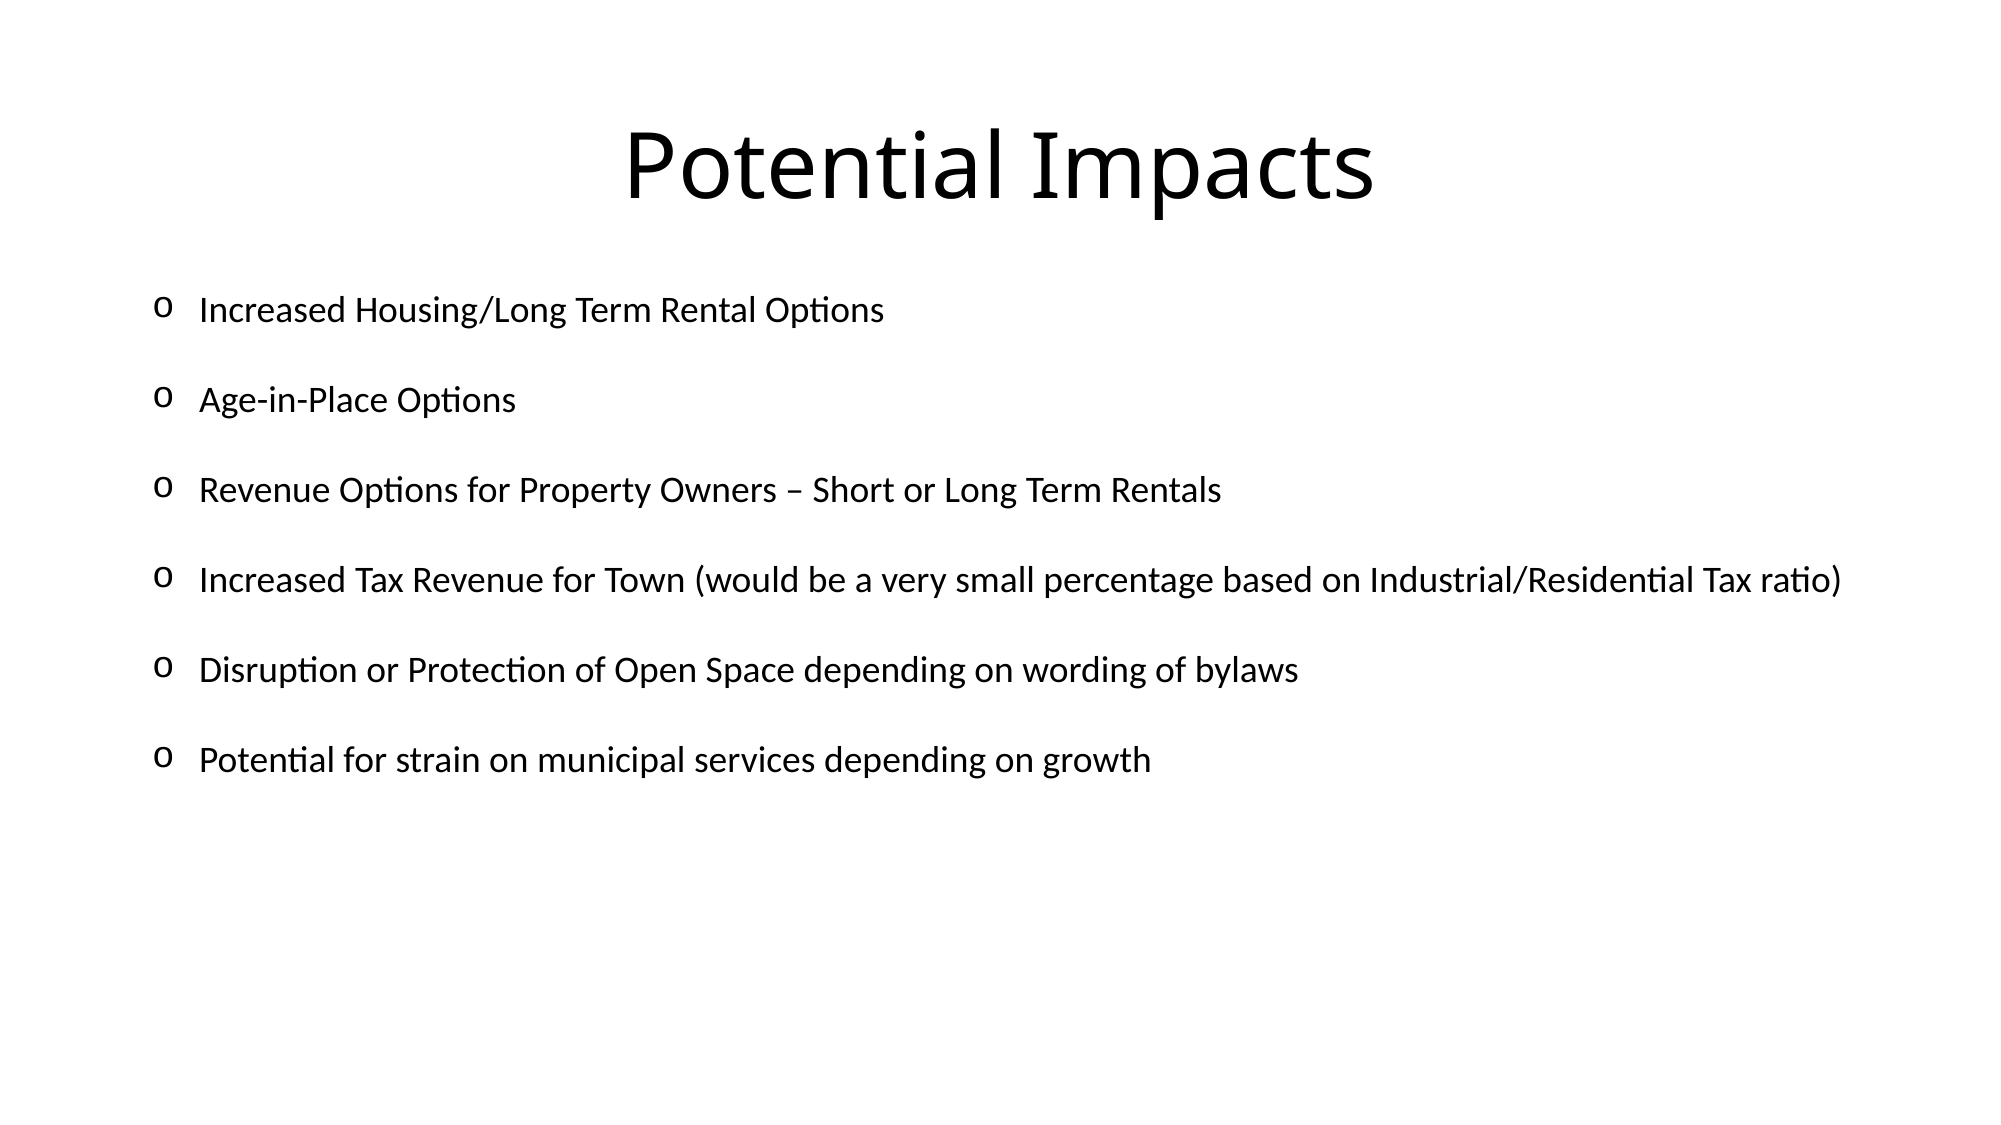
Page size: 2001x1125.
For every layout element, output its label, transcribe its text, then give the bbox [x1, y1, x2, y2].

text_box Increased Housing/Long Term Rental Options Age-in-Place Options Revenue Options for Property Owners – Short or Long Term Rentals Increased Tax Revenue for Town (would be a very small percentage based on Industrial/Residential Tax ratio) Disruption or Protection of Open Space depending on wording of bylaws Potential for strain on municipal services depending on growth [137, 277, 1875, 877]
title Potential Impacts [137, 59, 1863, 277]
